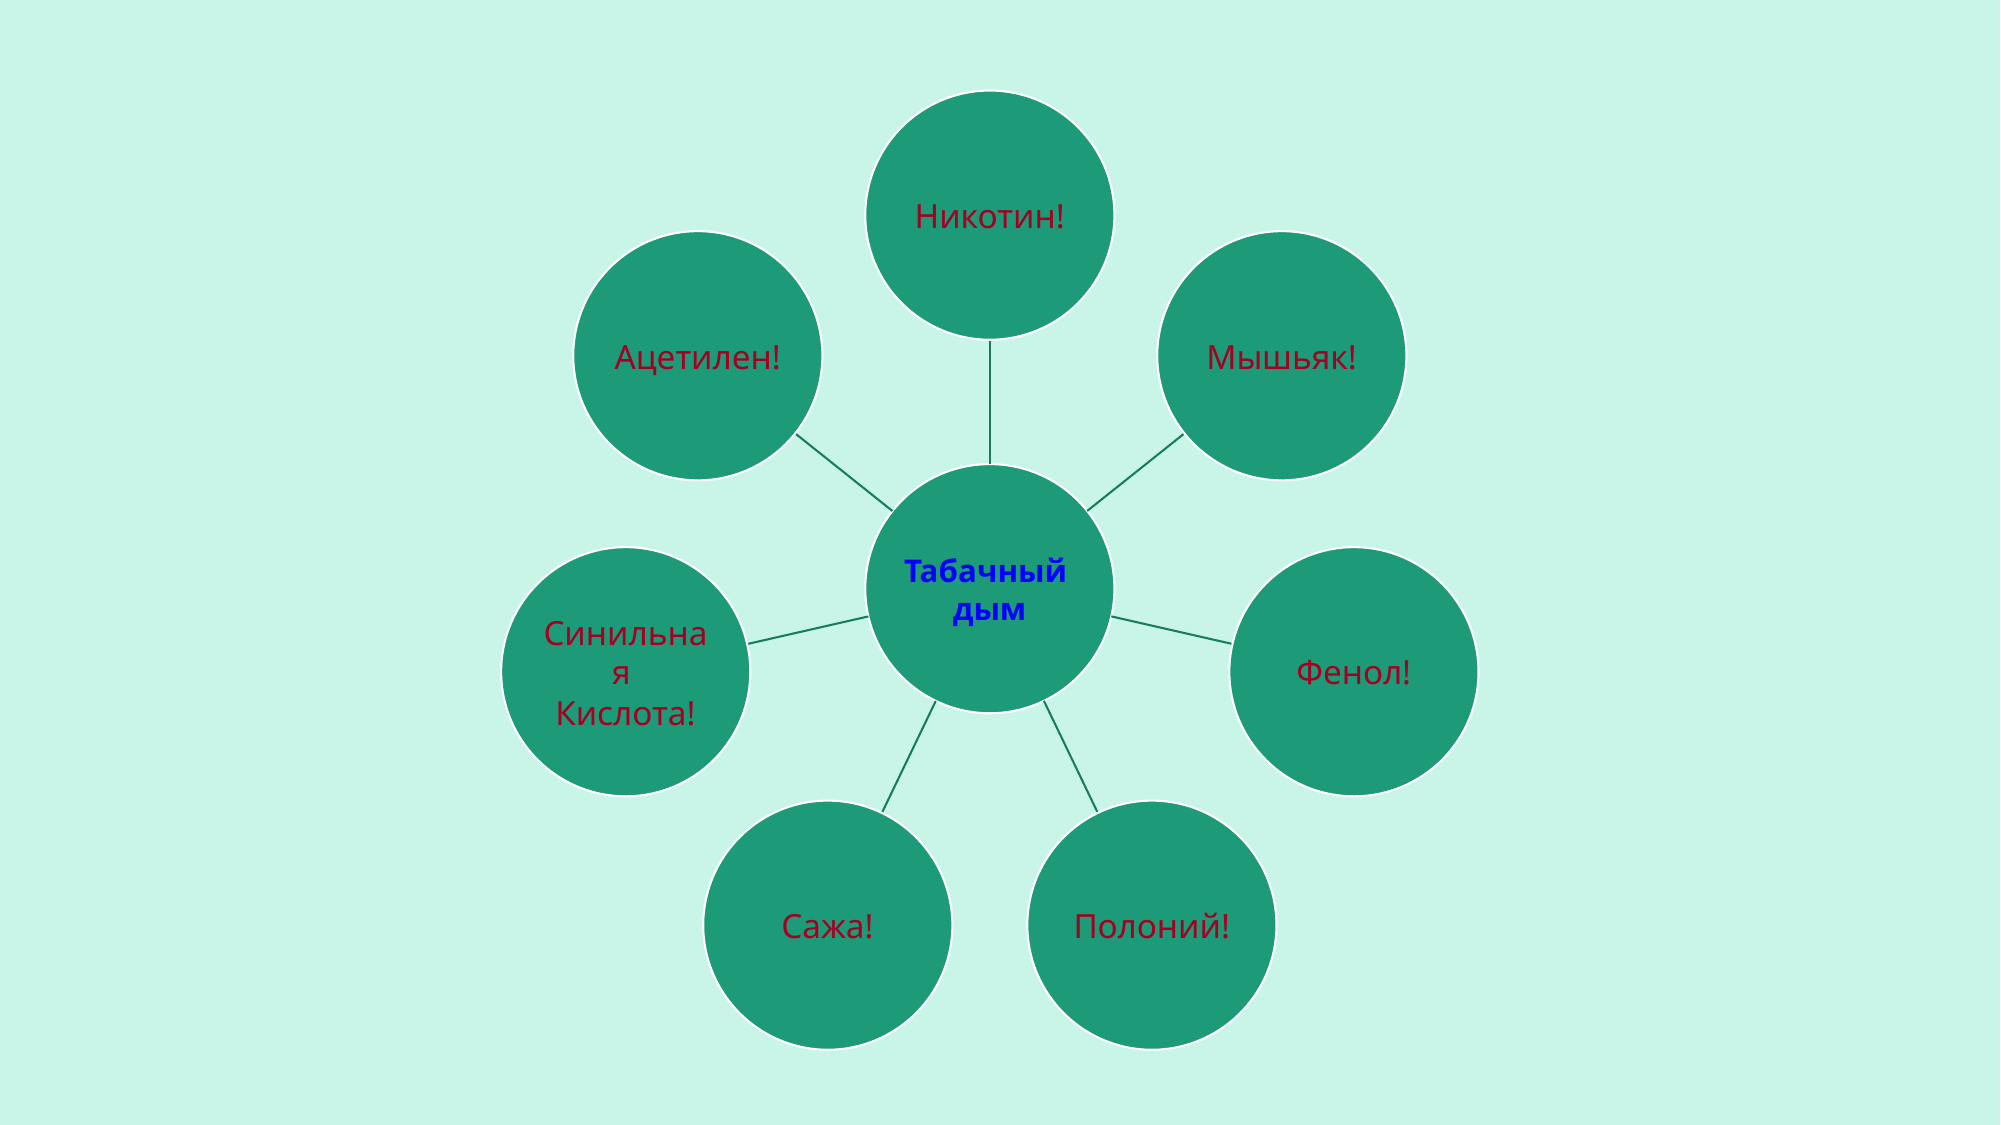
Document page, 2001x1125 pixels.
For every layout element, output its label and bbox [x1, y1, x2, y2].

text_box [314, 90, 1665, 1051]
